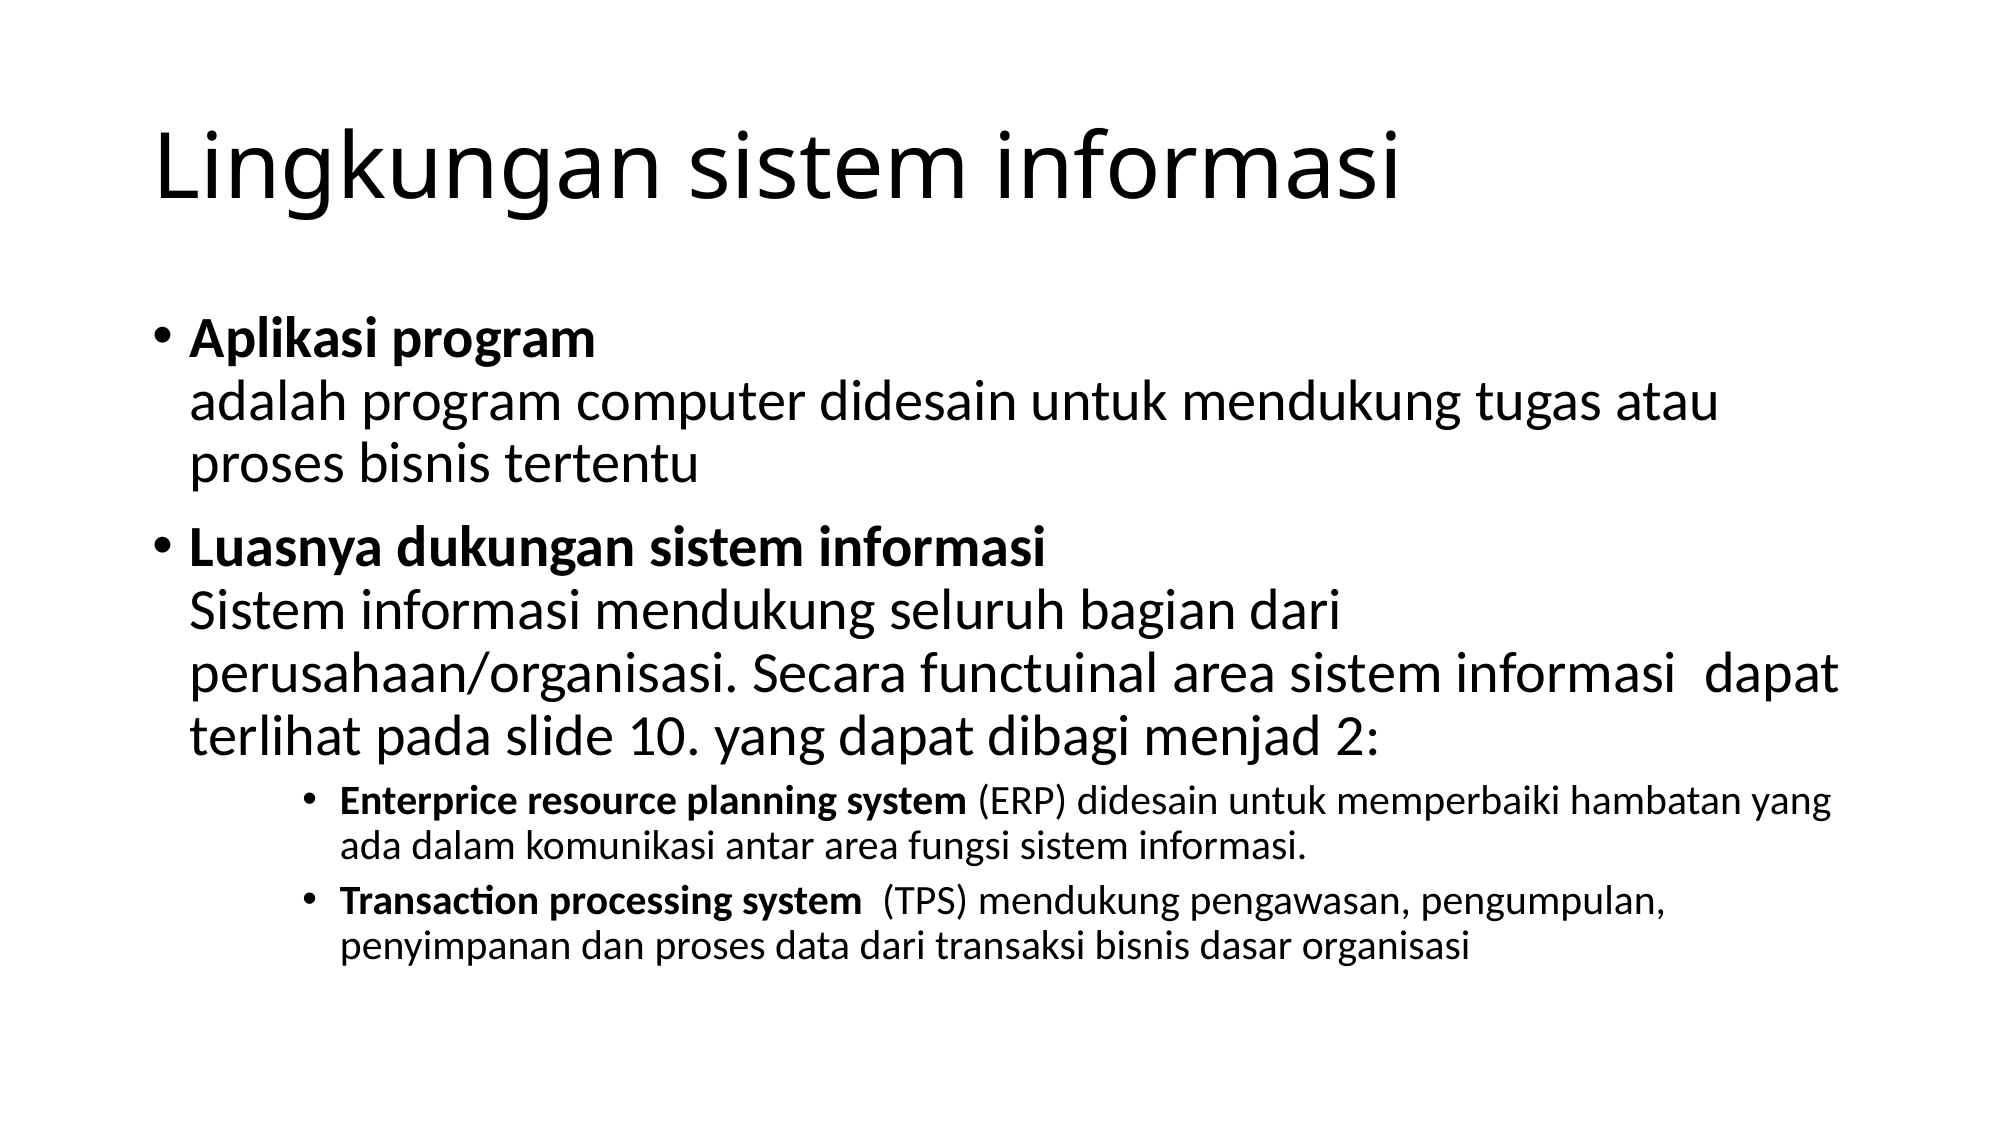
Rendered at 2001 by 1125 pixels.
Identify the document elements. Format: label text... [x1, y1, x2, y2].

list Aplikasi program adalah program computer didesain untuk mendukung tugas atau proses bisnis tertentu Luasnya dukungan sistem informasi Sistem informasi mendukung seluruh bagian dari perusahaan/organisasi. Secara functuinal area sistem informasi dapat terlihat pada slide 10. yang dapat dibagi menjad 2: Enterprice resource planning system (ERP) didesain untuk memperbaiki hambatan yang ada dalam komunikasi antar area fungsi sistem informasi. Transaction processing system (TPS) mendukung pengawasan, pengumpulan, penyimpanan dan proses data dari transaksi bisnis dasar organisasi [137, 299, 1863, 1014]
title Lingkungan sistem informasi [137, 59, 1863, 278]
